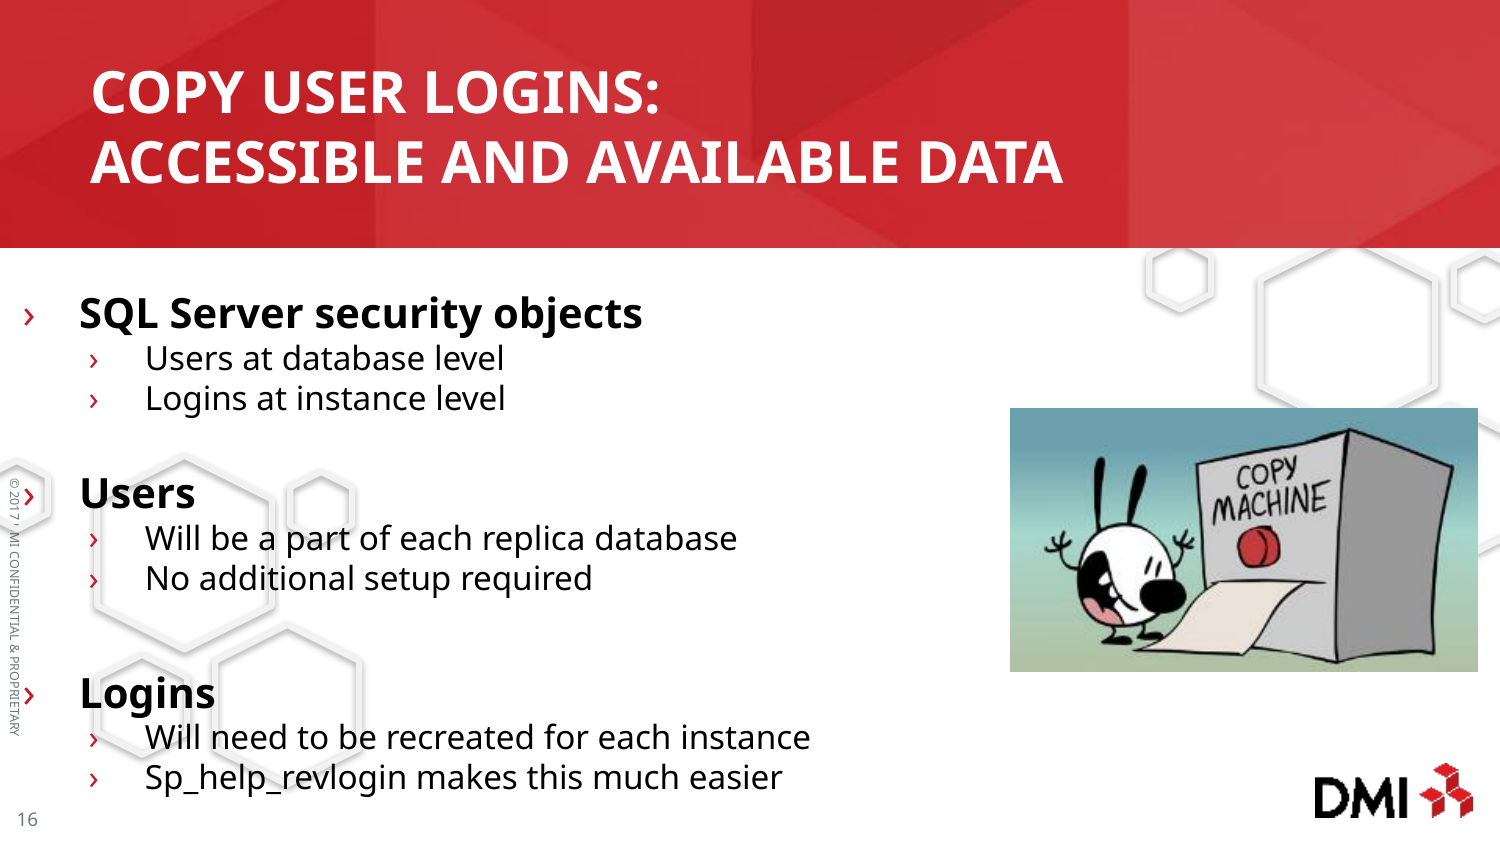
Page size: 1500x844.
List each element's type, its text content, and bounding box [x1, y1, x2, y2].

picture [1009, 408, 1478, 672]
picture [1315, 763, 1473, 818]
slide_number 16 [1, 798, 101, 844]
title Copy user logins: accessible and available data [75, 38, 1425, 212]
list SQL Server security objects Users at database level Logins at instance level Users Will be a part of each replica database No additional setup required Logins Will need to be recreated for each instance Sp_help_revlogin makes this much easier [8, 279, 1267, 800]
picture [0, 0, 1500, 248]
